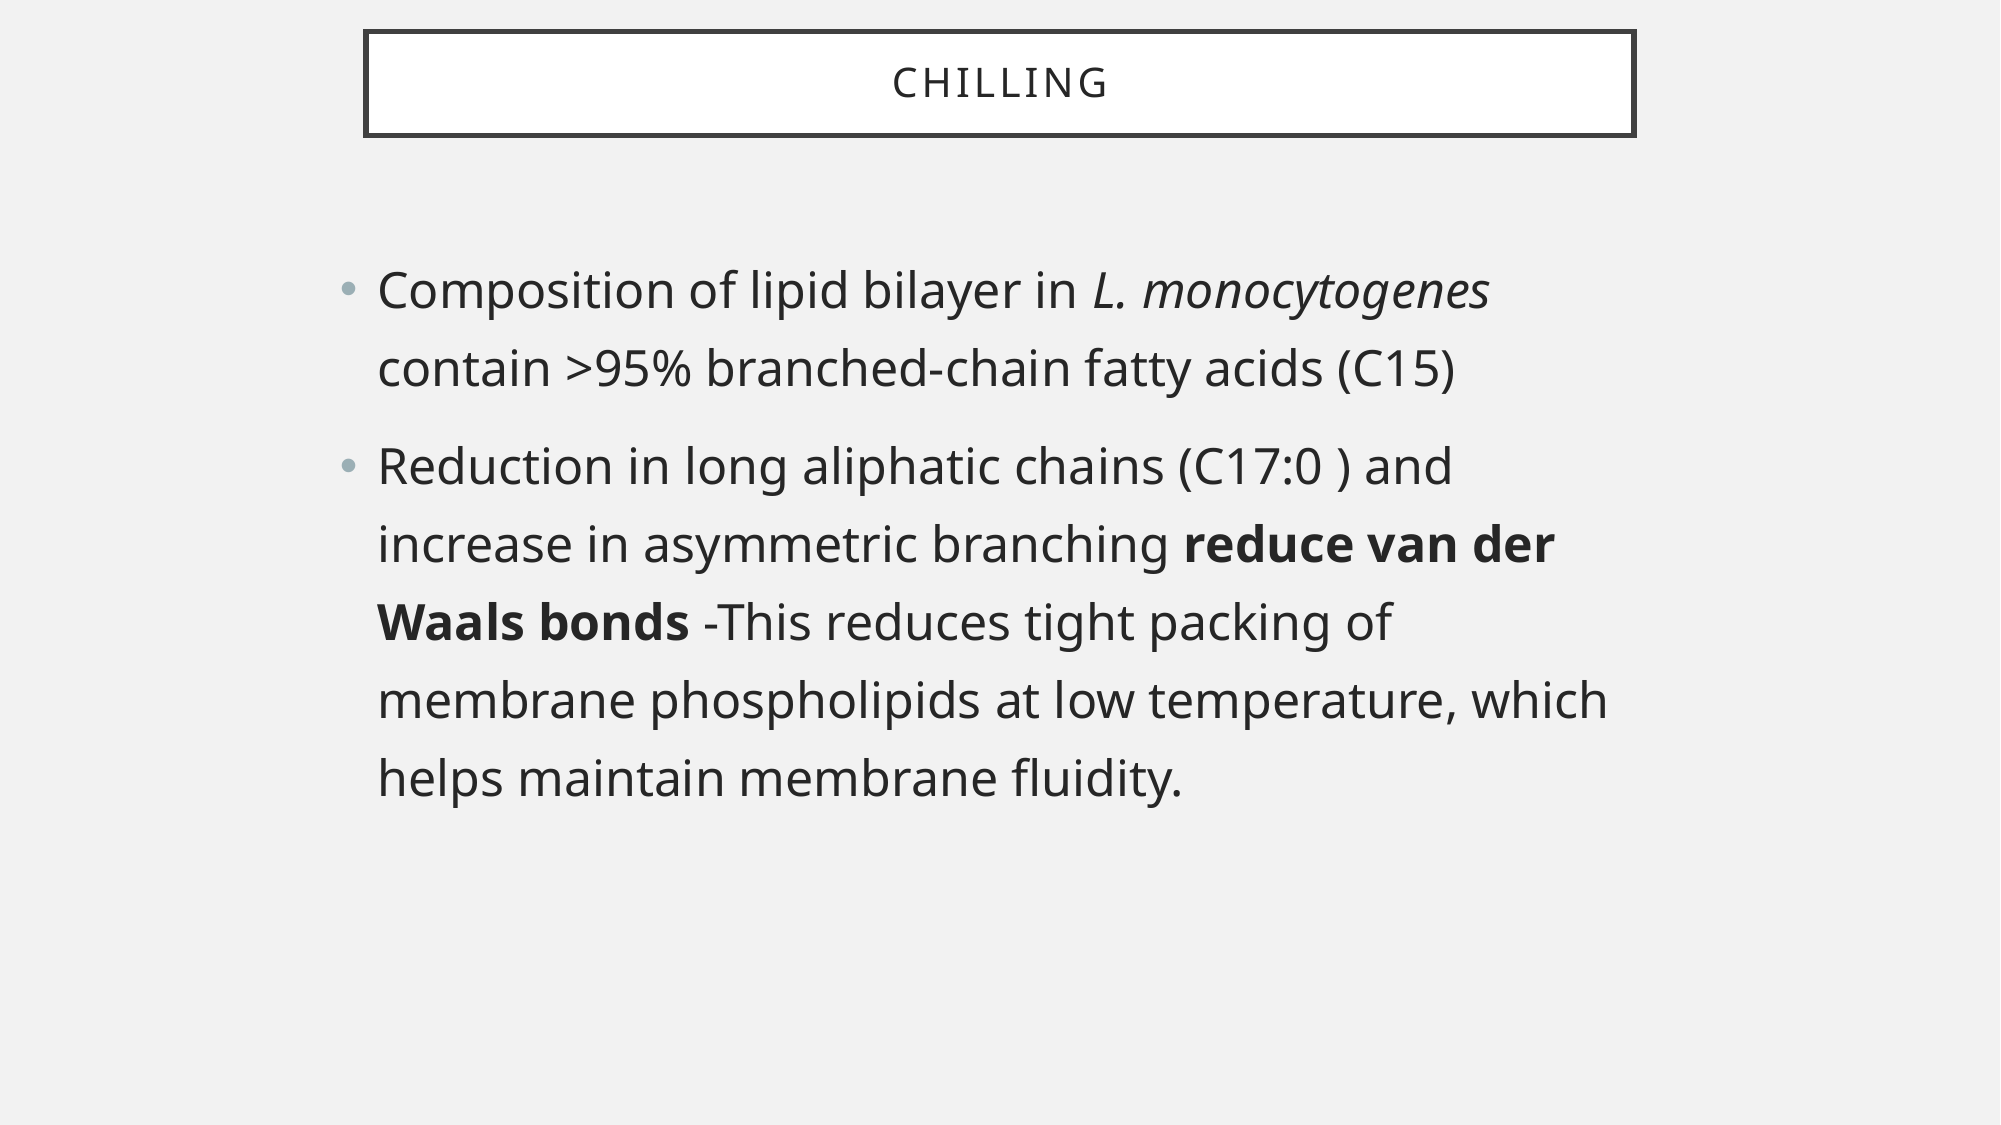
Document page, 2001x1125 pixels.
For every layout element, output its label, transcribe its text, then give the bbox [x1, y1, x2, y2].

list Composition of lipid bilayer in L. monocytogenes contain >95% branched-chain fatty acids (C15) Reduction in long aliphatic chains (C17:0 ) and increase in asymmetric branching reduce van der Waals bonds -This reduces tight packing of membrane phospholipids at low temperature, which helps maintain membrane fluidity. [324, 232, 1675, 1088]
title Chilling [363, 29, 1637, 138]
